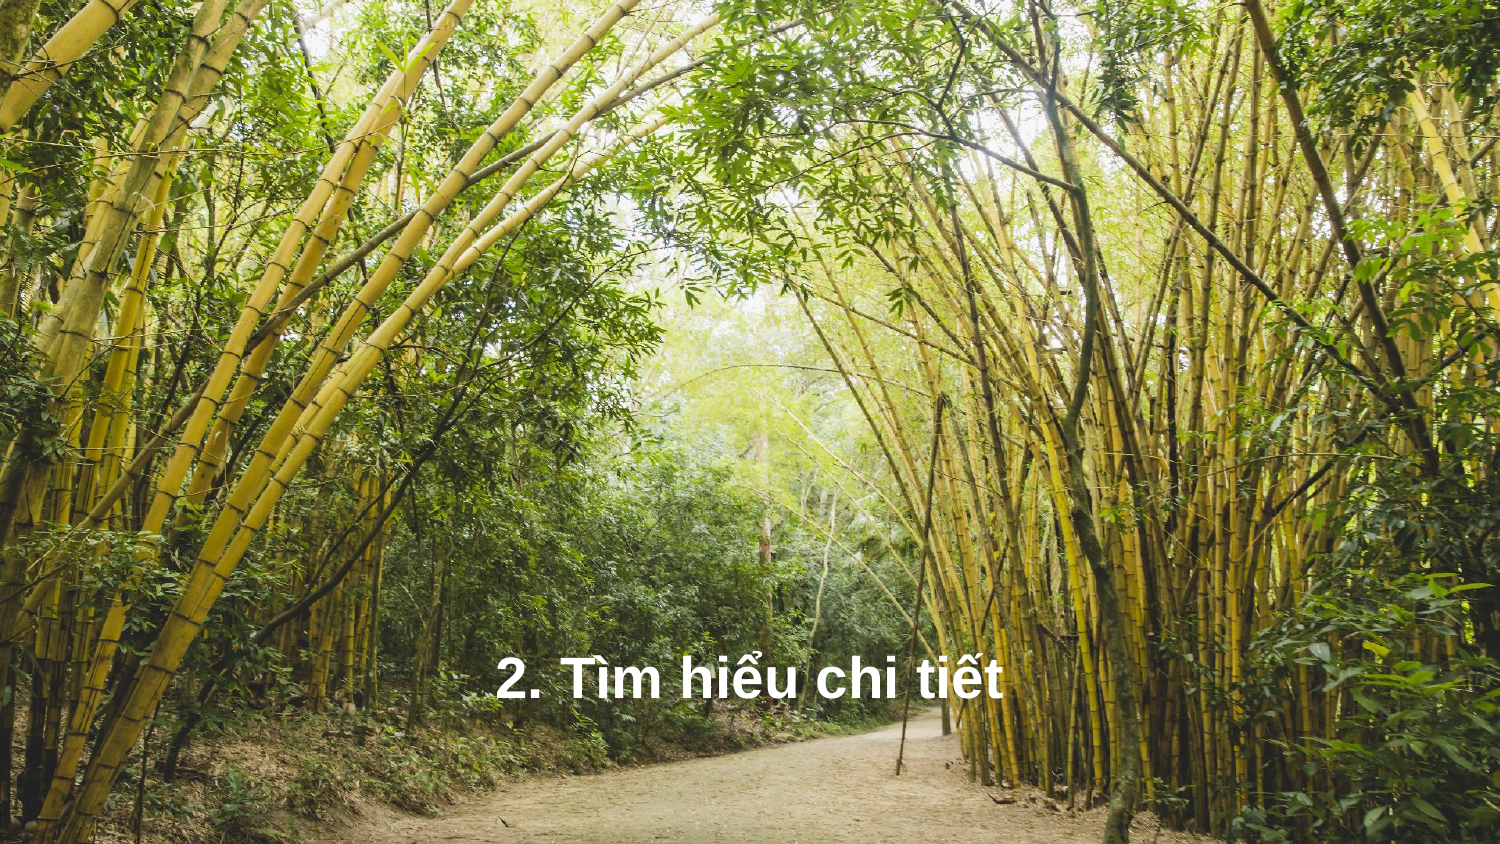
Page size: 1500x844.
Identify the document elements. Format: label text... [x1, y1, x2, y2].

picture [0, 0, 1500, 844]
list 2. Tìm hiểu chi tiết [204, 601, 1296, 763]
